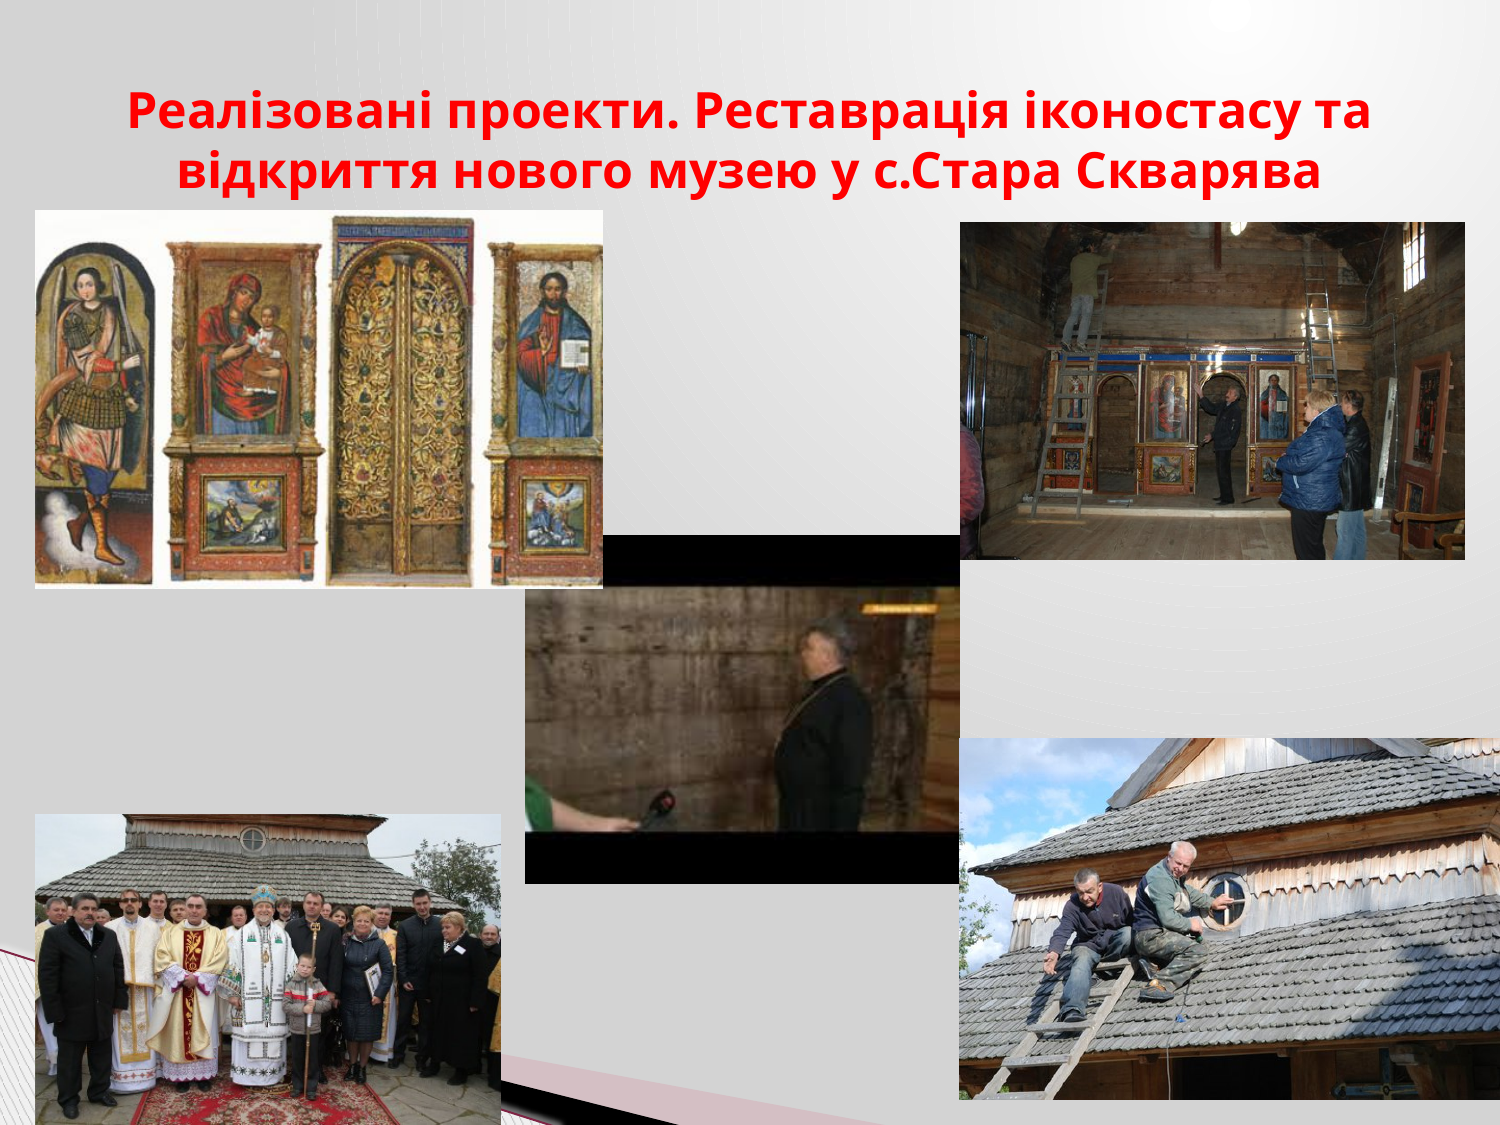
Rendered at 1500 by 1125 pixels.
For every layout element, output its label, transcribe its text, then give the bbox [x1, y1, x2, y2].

title Реалізовані проекти. Реставрація іконостасу та відкриття нового музею у с.Стара Скварява [75, 45, 1425, 233]
picture [958, 737, 1500, 1101]
picture [34, 813, 502, 1125]
picture [34, 210, 603, 590]
picture [525, 535, 960, 884]
picture [960, 222, 1466, 561]
